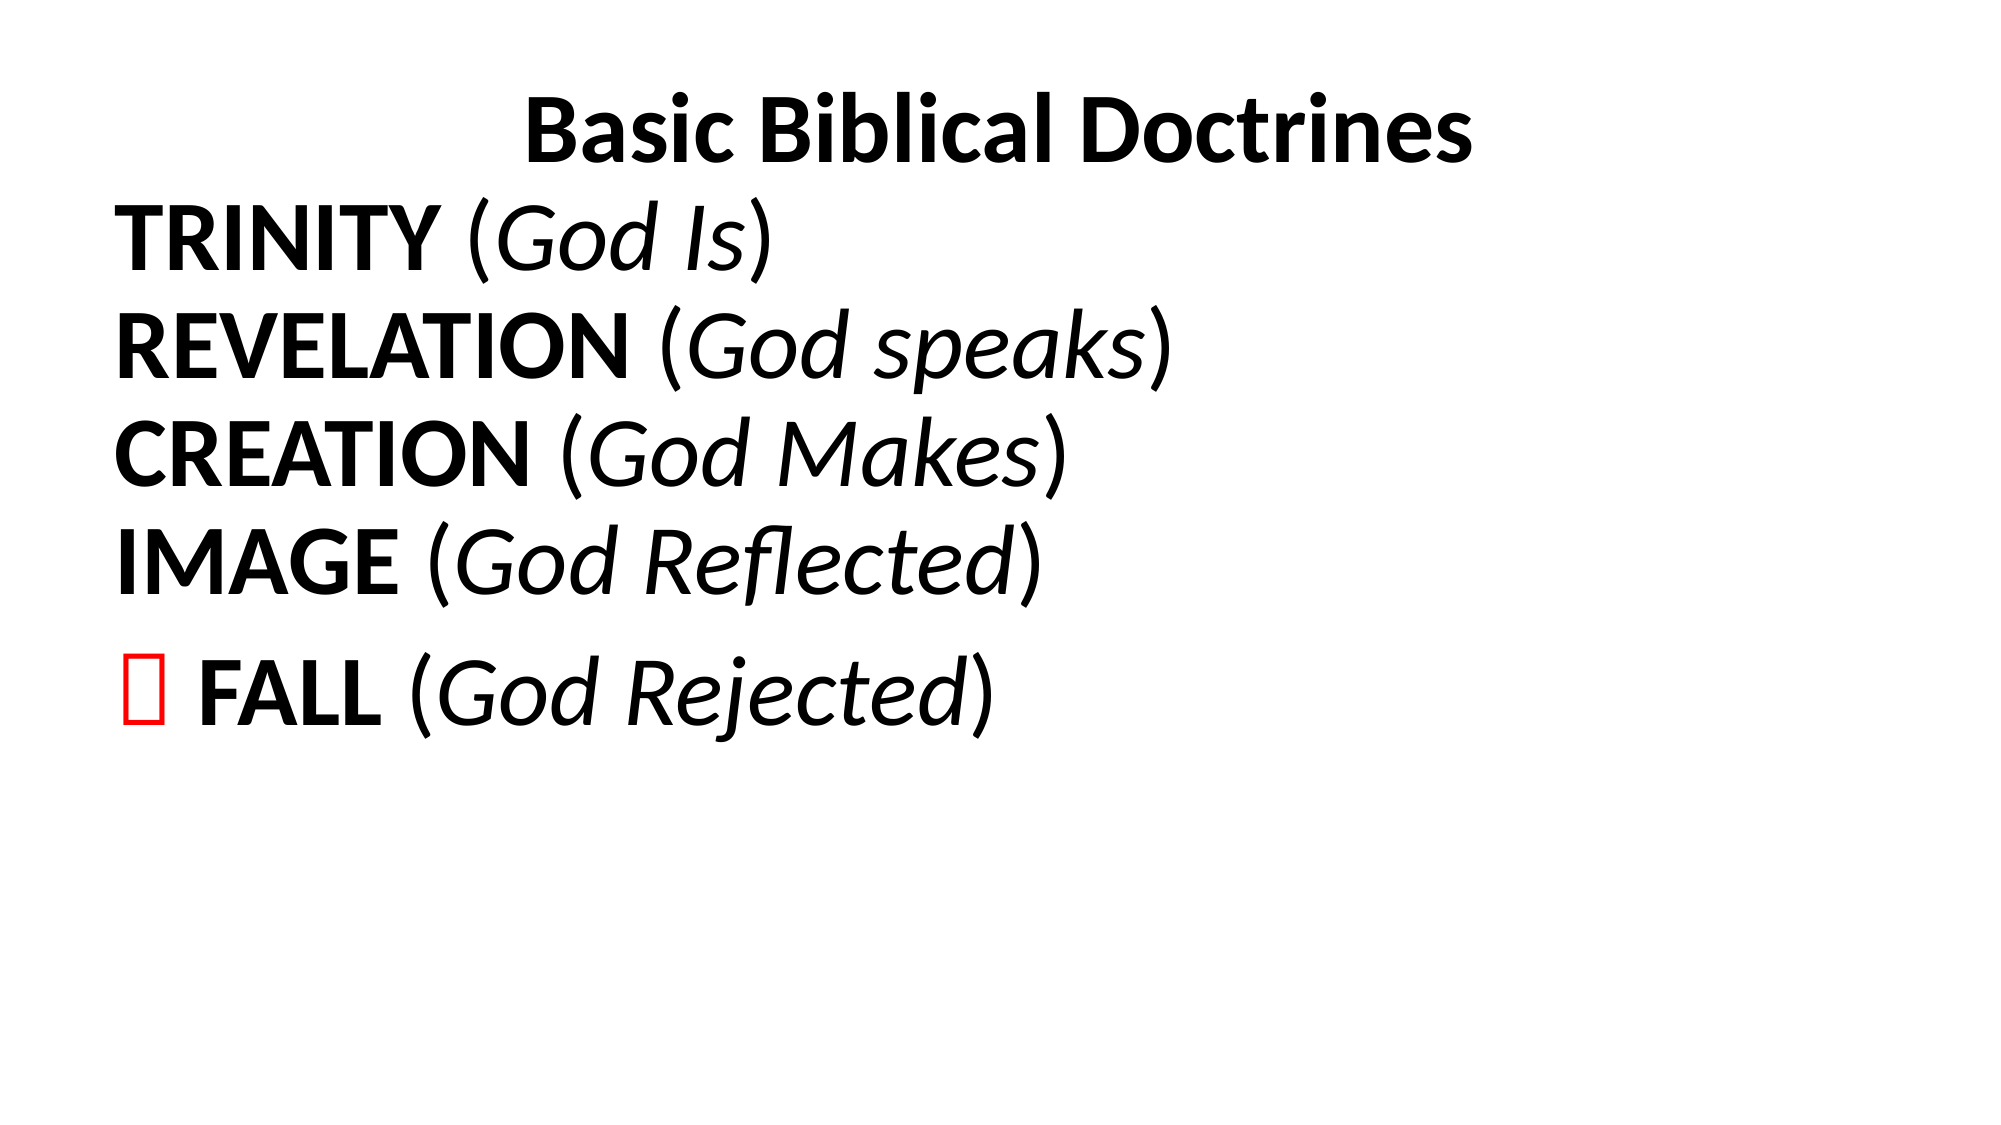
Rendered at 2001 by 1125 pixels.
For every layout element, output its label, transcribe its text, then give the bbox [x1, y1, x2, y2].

subtitle Basic Biblical Doctrines TRINITY (God Is) REVELATION (God speaks) CREATION (God Makes) IMAGE (God Reflected)  FALL (God Rejected) [99, 69, 1900, 1056]
